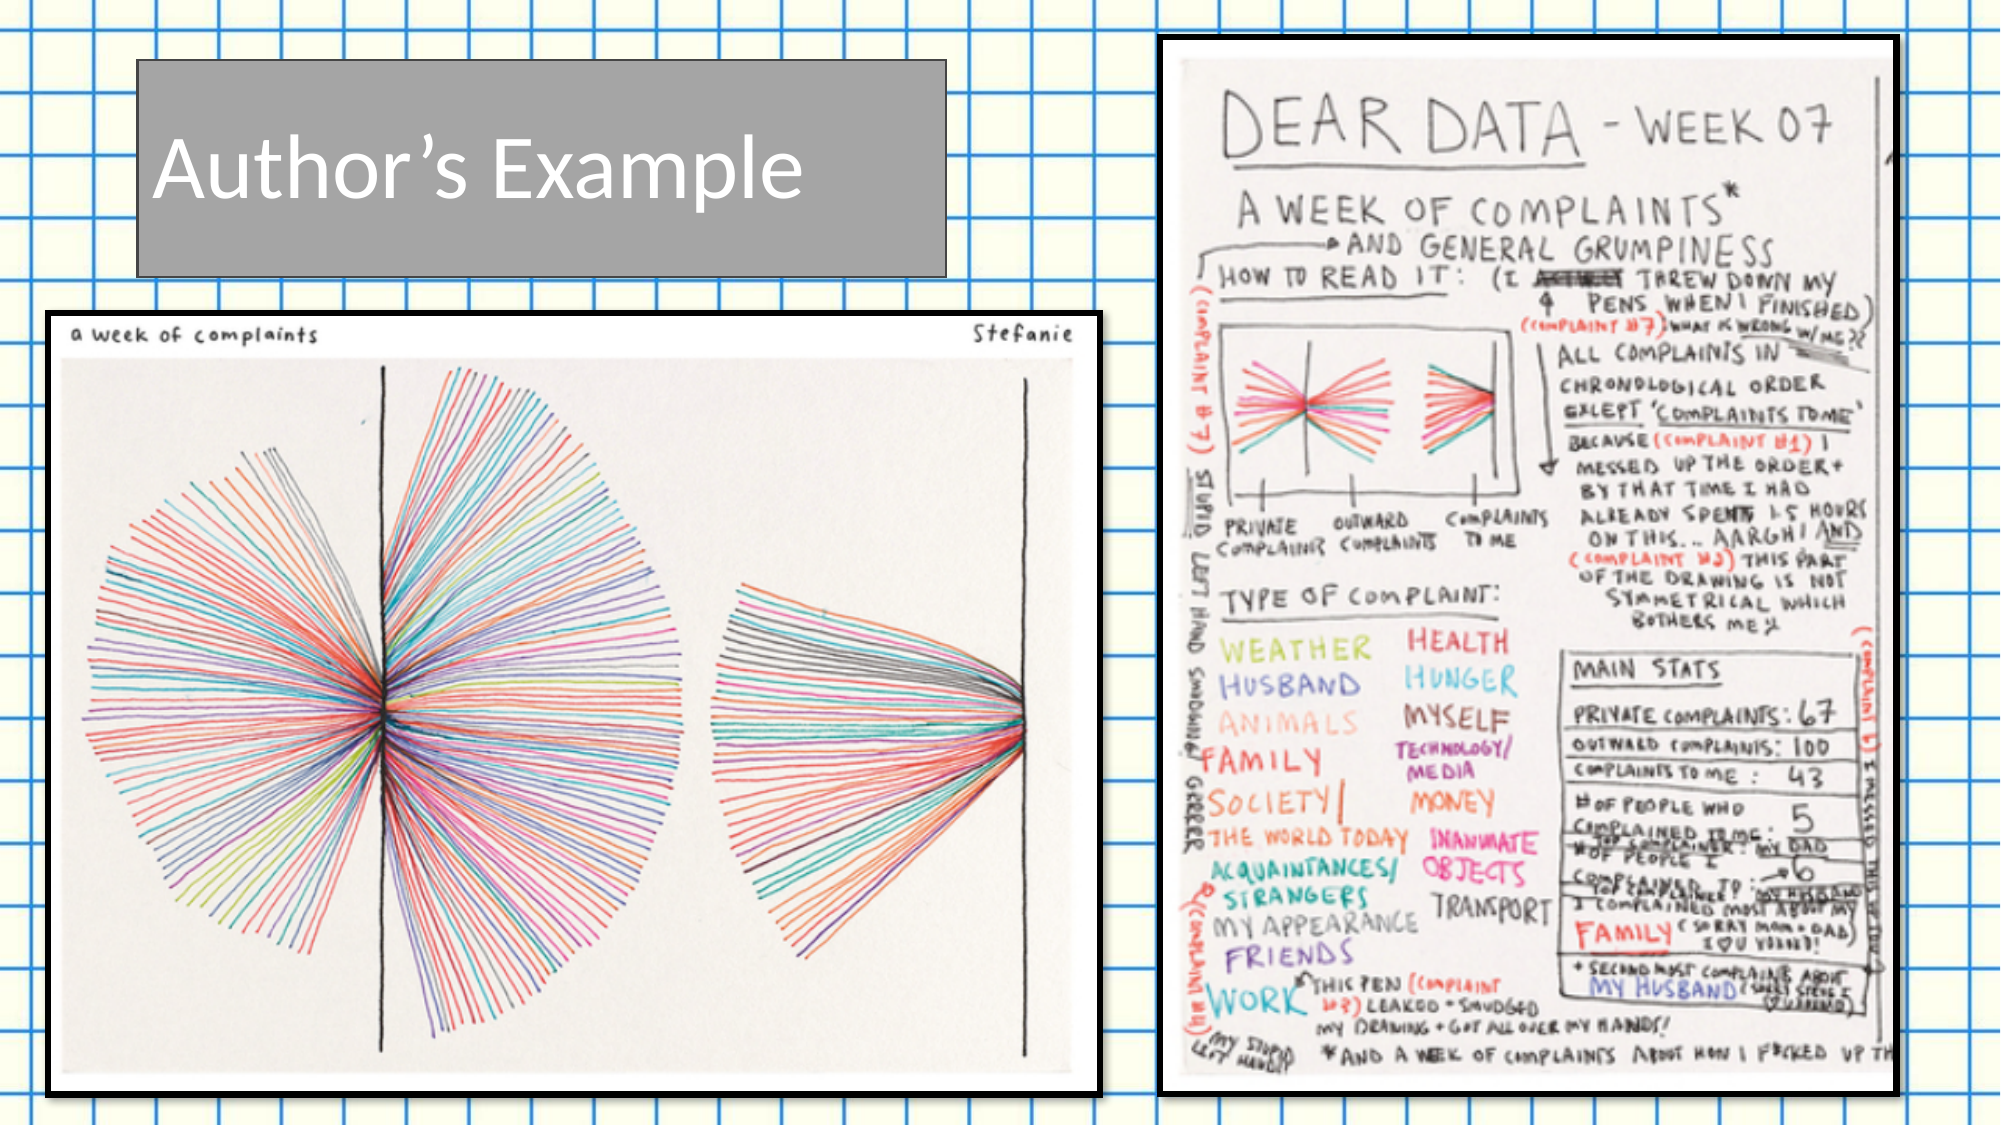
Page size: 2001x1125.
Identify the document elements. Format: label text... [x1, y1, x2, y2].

picture [0, 0, 2001, 1125]
title Author’s Example [137, 59, 946, 278]
